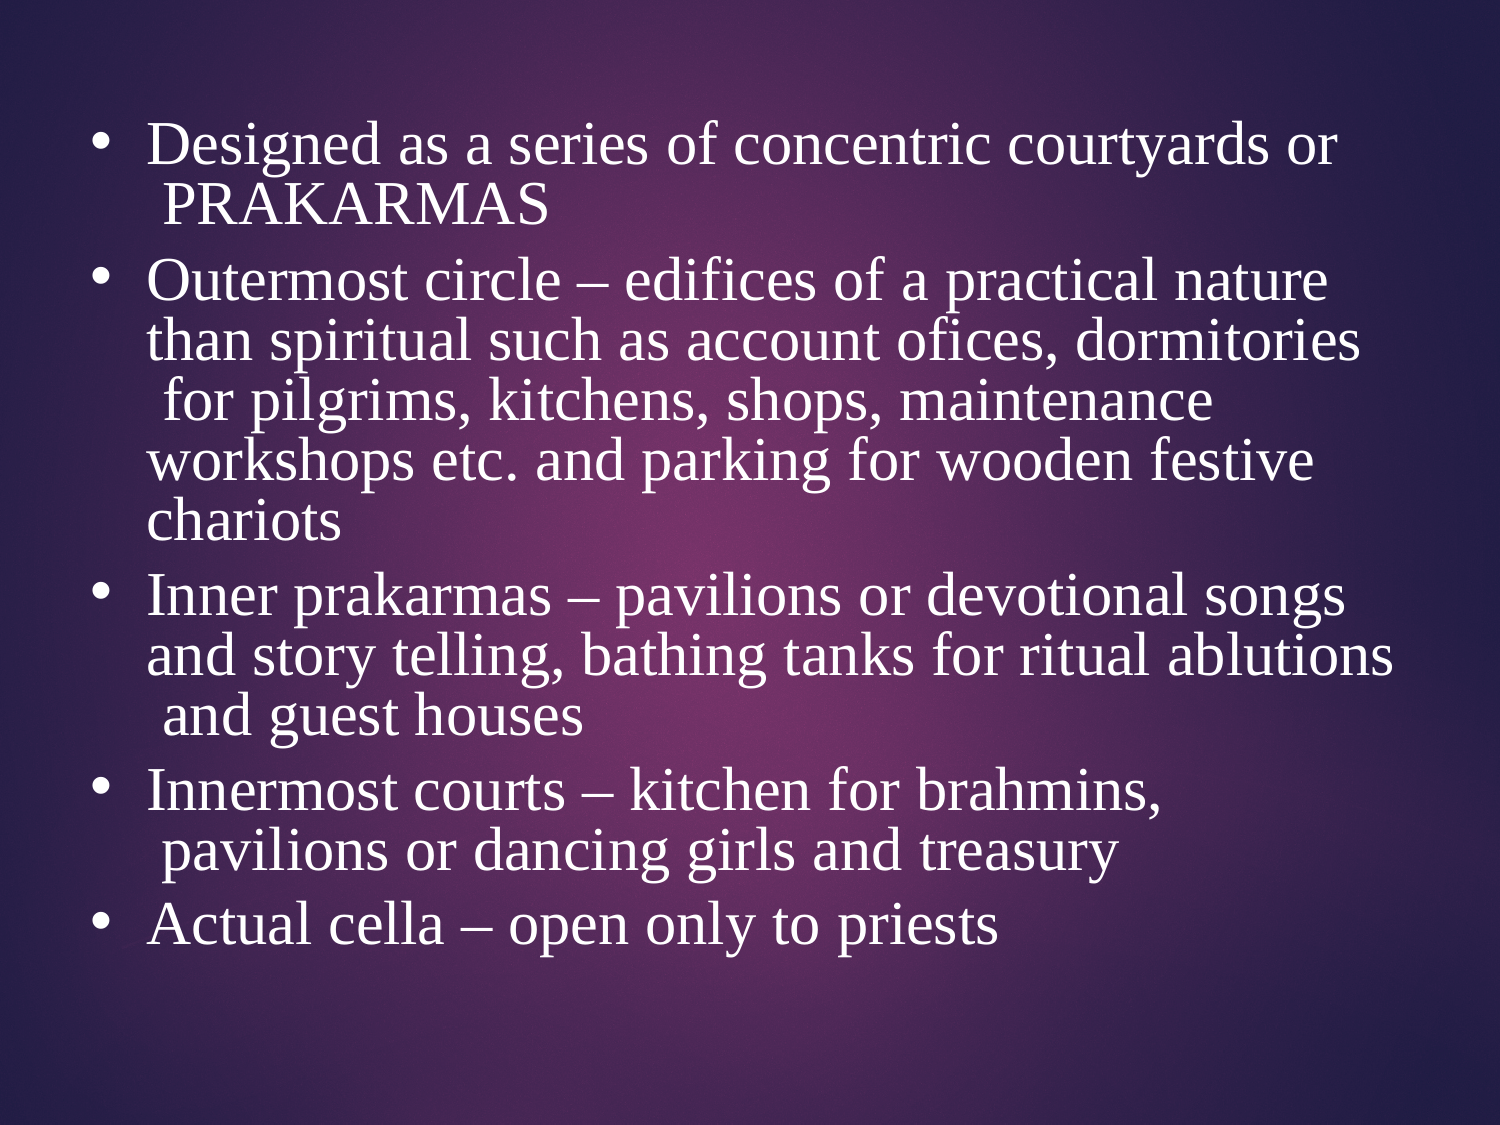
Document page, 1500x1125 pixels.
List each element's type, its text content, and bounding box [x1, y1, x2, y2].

text_box Designed as a series of concentric courtyards or PRAKARMAS Outermost circle – edifices of a practical nature than spiritual such as account ofices, dormitories for pilgrims, kitchens, shops, maintenance workshops etc. and parking for wooden festive chariots Inner prakarmas – pavilions or devotional songs and story telling, bathing tanks for ritual ablutions and guest houses Innermost courts – kitchen for brahmins, pavilions or dancing girls and treasury Actual cella – open only to priests [87, 100, 1403, 957]
